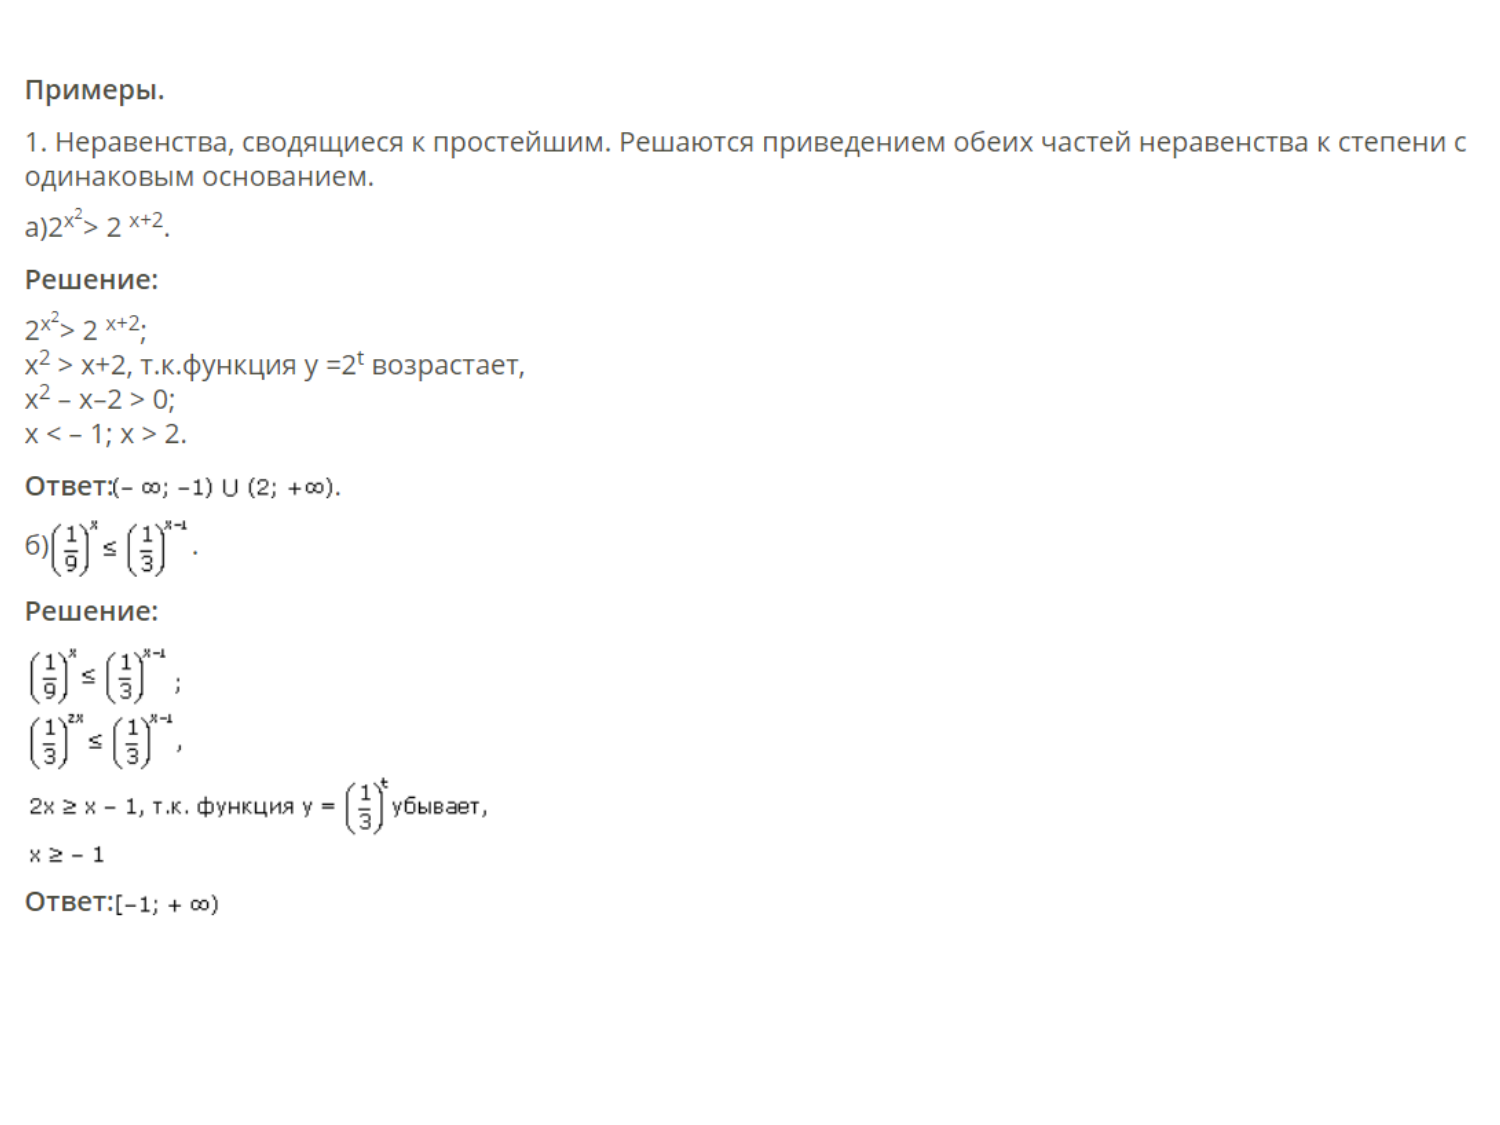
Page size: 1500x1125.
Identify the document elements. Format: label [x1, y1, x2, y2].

picture [2, 77, 1487, 929]
